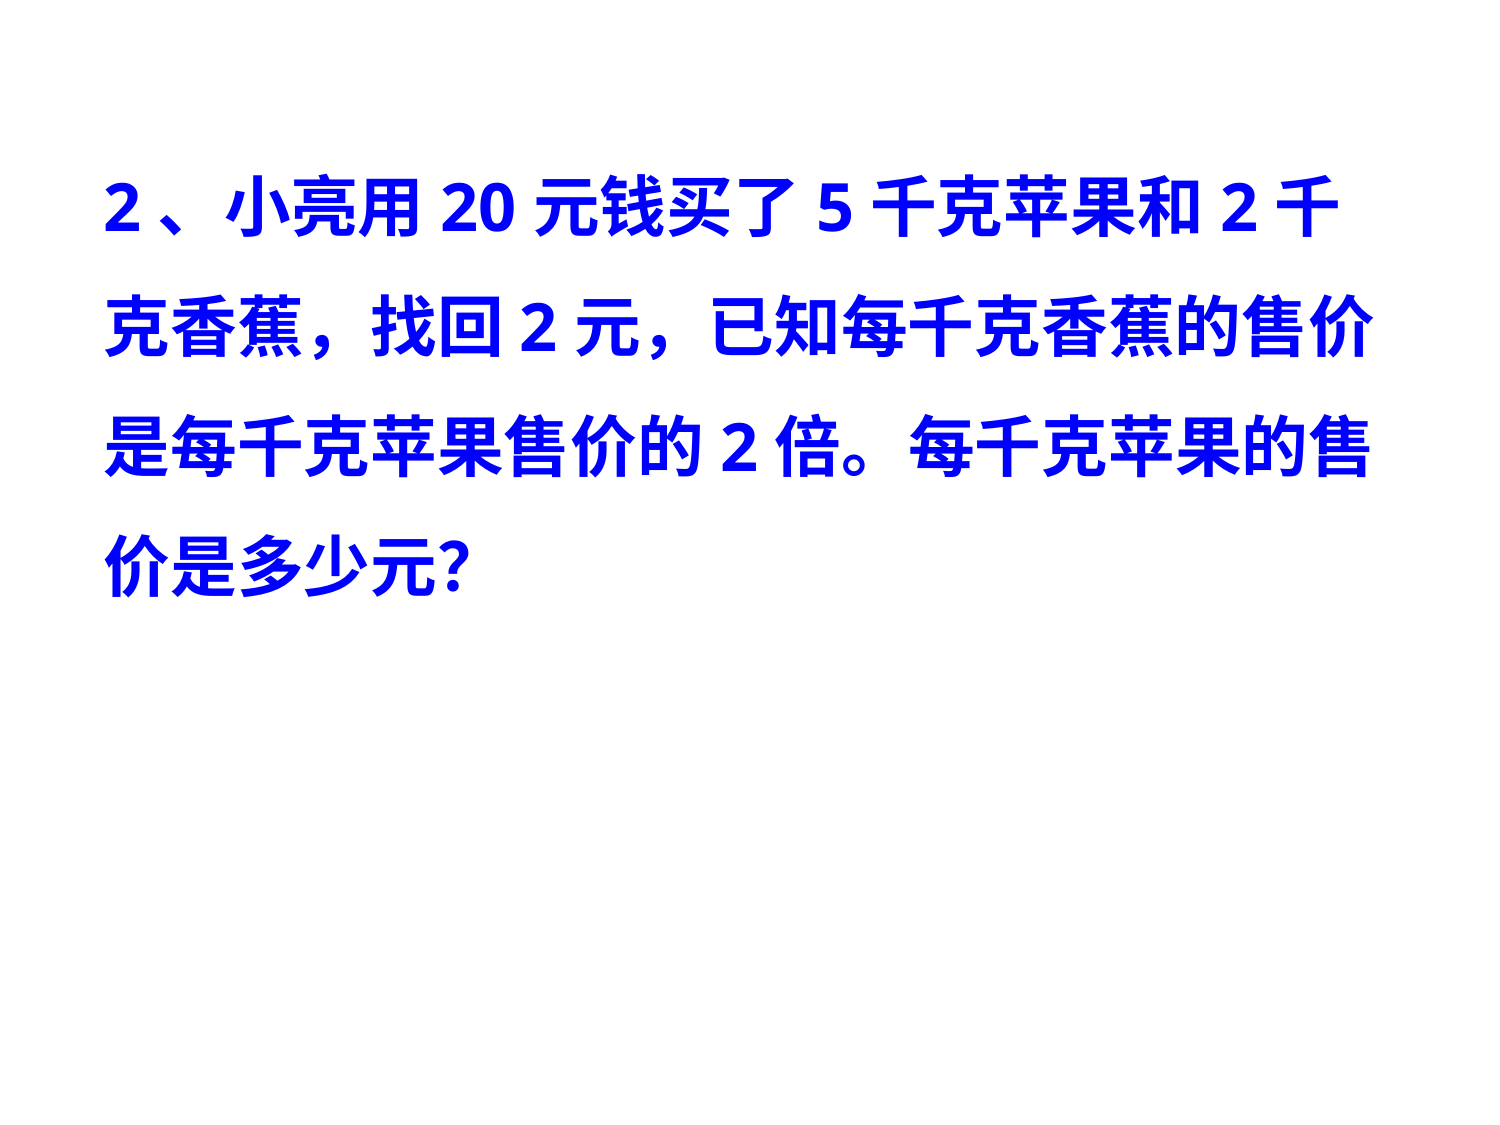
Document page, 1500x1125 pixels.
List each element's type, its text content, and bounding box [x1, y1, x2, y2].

text_box 2、小亮用20元钱买了5千克苹果和2千克香蕉，找回2元，已知每千克香蕉的售价是每千克苹果售价的2倍。每千克苹果的售价是多少元？ [88, 117, 1396, 612]
